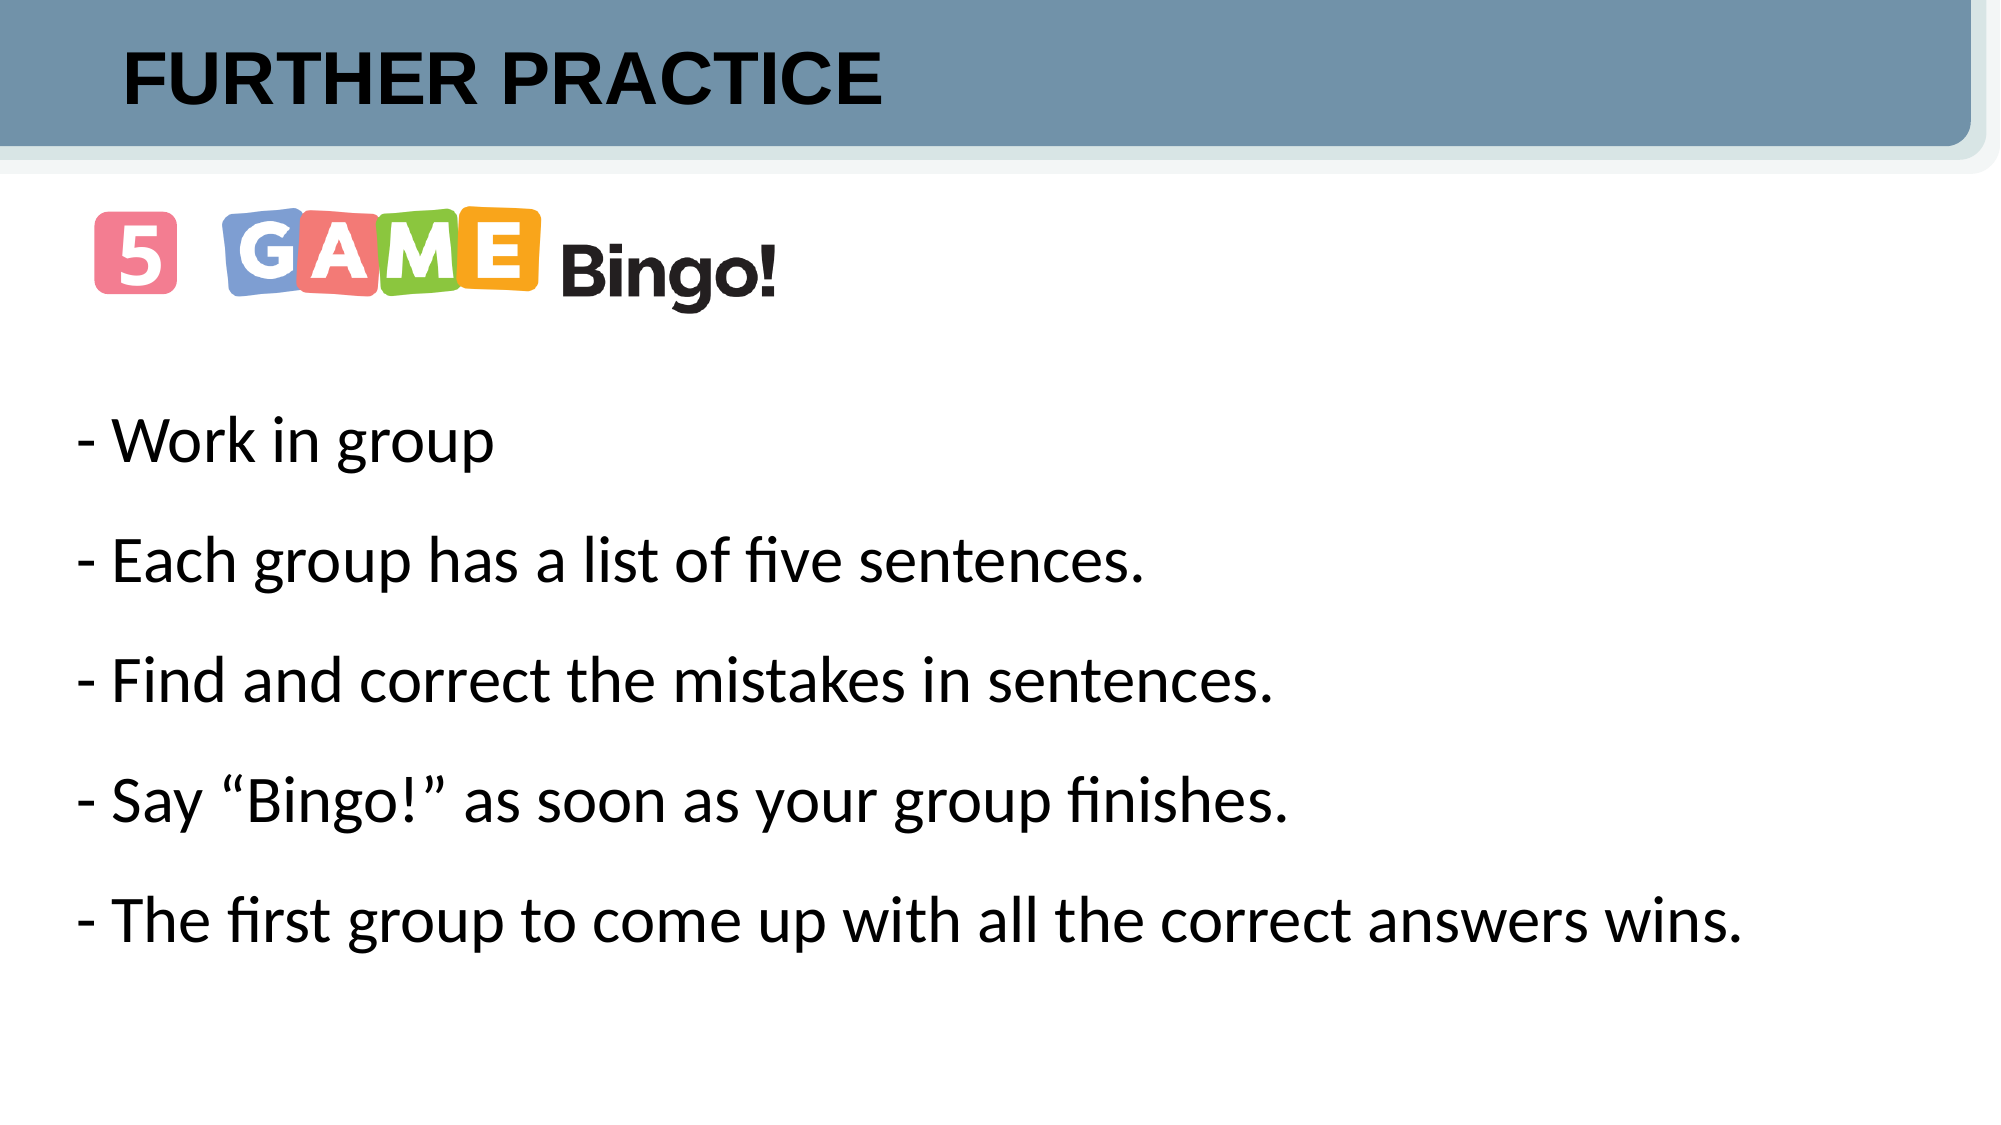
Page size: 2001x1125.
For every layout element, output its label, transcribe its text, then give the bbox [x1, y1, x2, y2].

text_box [169, 212, 178, 294]
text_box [0, 0, 2000, 175]
text_box 5 [103, 194, 169, 310]
text_box - Work in group - Each group has a list of five sentences. - Find and correct the mistakes in sentences. - Say “Bingo!” as soon as your group finishes. - The first group to come up with all the correct answers wins. [61, 348, 1836, 964]
picture [209, 194, 807, 320]
text_box [93, 211, 103, 295]
